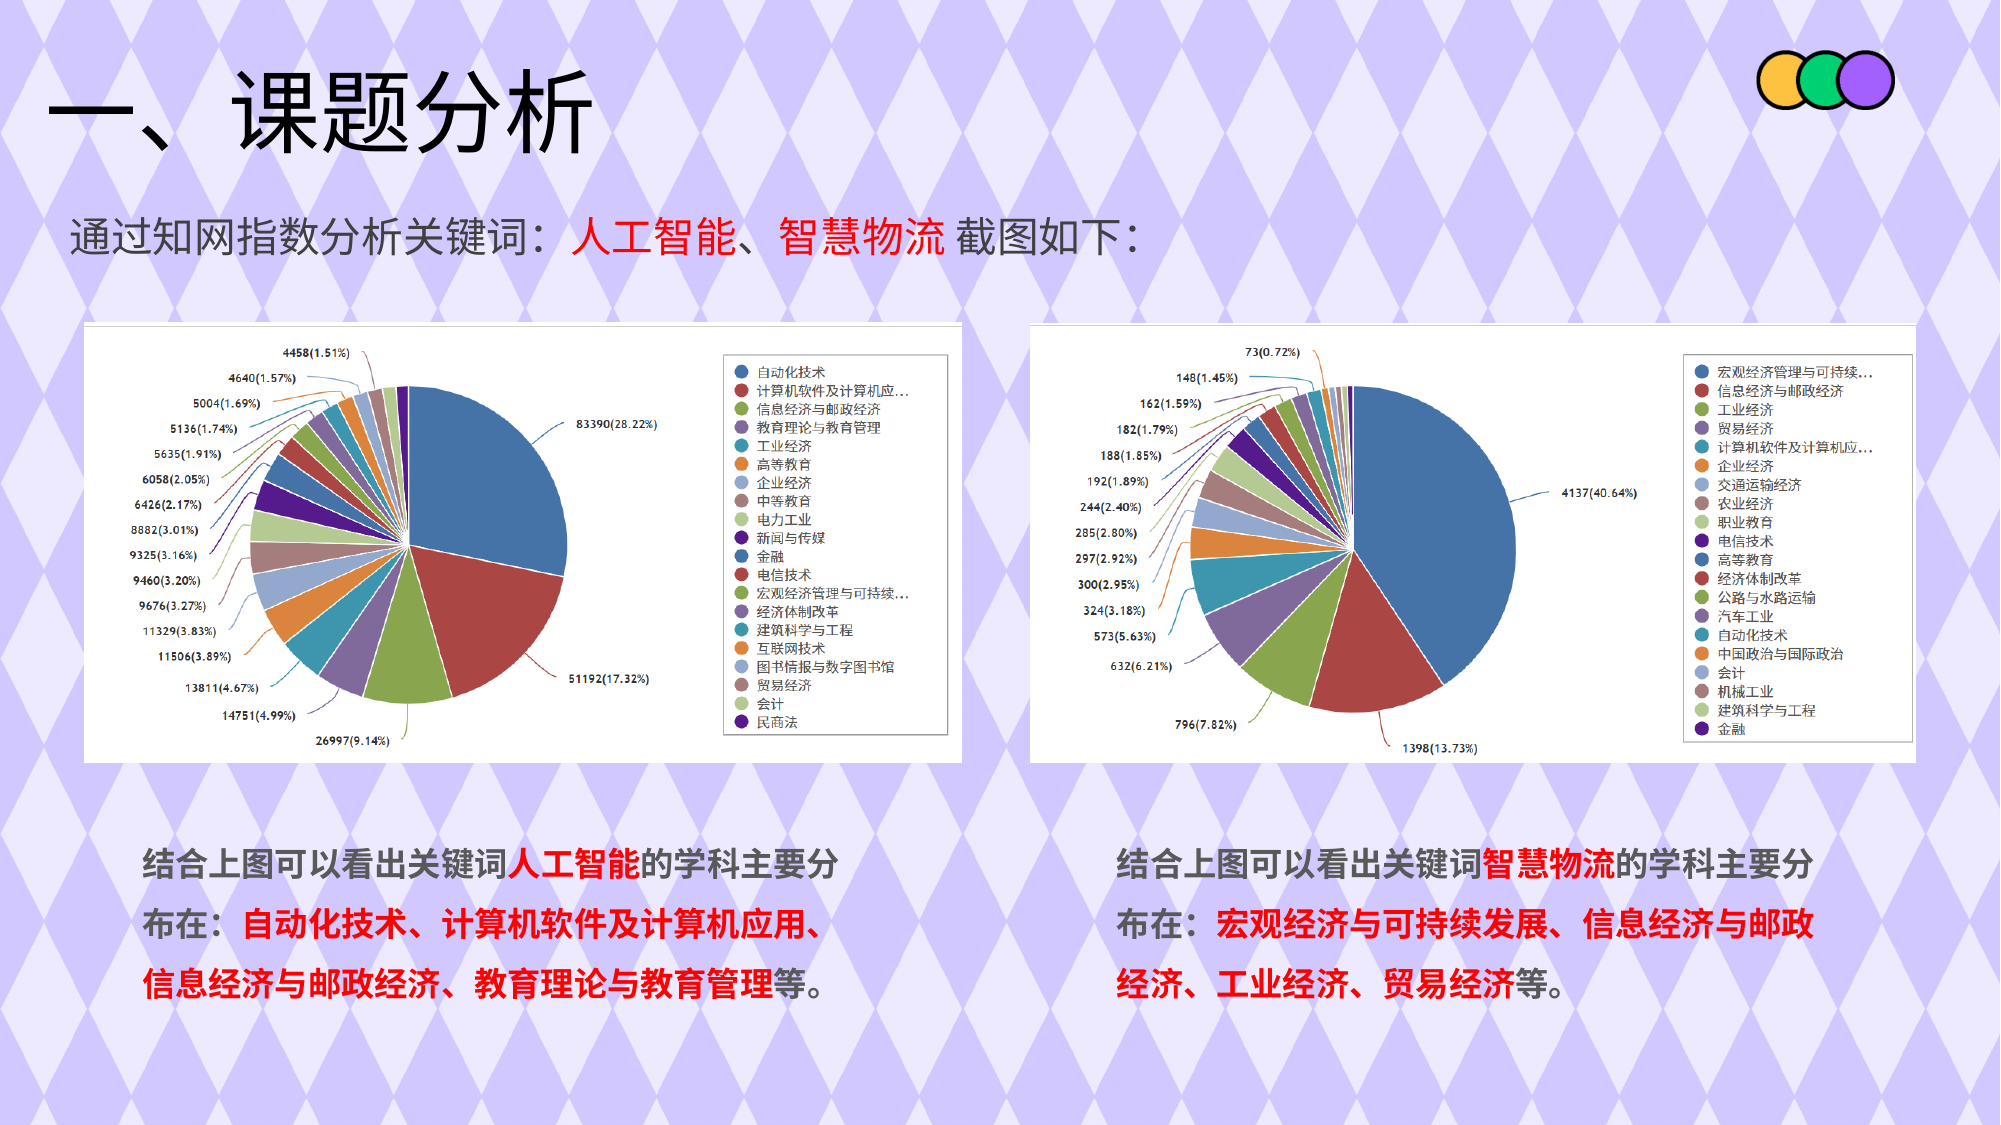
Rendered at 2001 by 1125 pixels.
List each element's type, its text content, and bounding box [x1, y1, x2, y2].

text_box 结合上图可以看出关键词智慧物流的学科主要分布在：宏观经济与可持续发展、信息经济与邮政经济、工业经济、贸易经济等。 [1116, 823, 1830, 1004]
text_box 通过知网指数分析关键词：人工智能、智慧物流 截图如下： [69, 211, 1895, 262]
picture [0, 0, 2000, 1125]
text_box 结合上图可以看出关键词人工智能的学科主要分布在：自动化技术、计算机软件及计算机应用、信息经济与邮政经济、教育理论与教育管理等。 [142, 823, 855, 1004]
title 一、课题分析 [30, 50, 843, 183]
